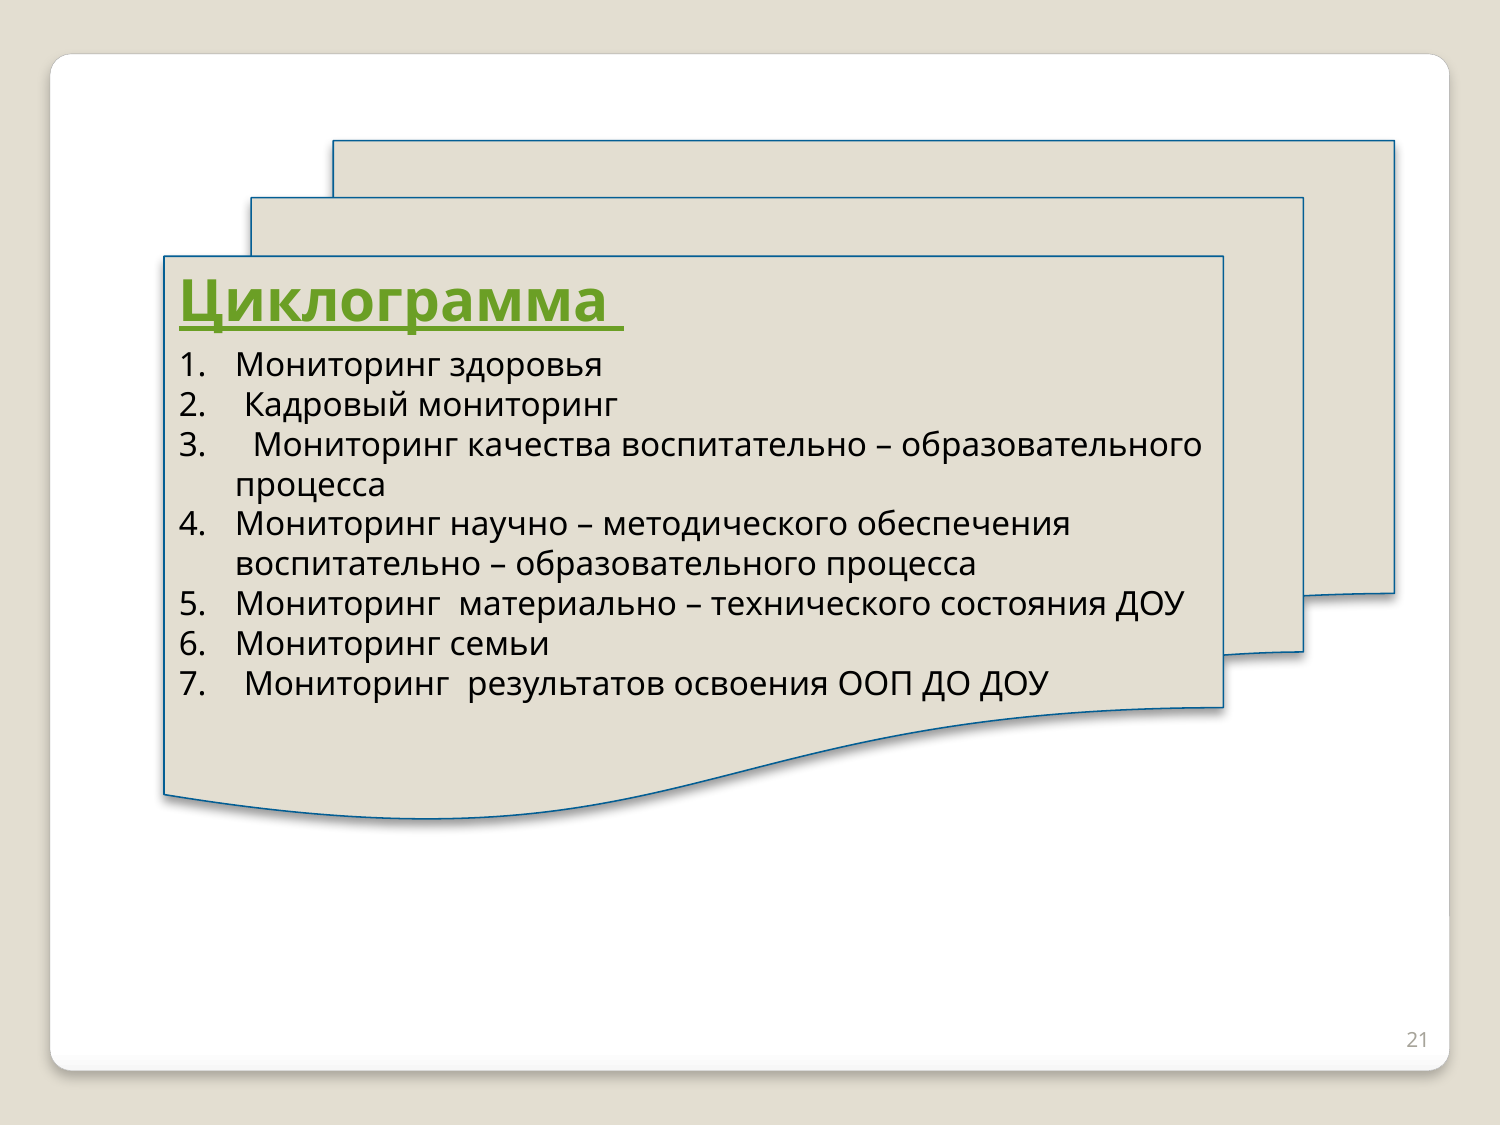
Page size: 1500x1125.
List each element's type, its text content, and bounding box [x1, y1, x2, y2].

text_box Циклограмма Мониторинг здоровья Кадровый мониторинг Мониторинг качества воспитательно – образовательного процесса Мониторинг научно – методического обеспечения воспитательно – образовательного процесса Мониторинг материально – технического состояния ДОУ Мониторинг семьи Мониторинг результатов освоения ООП ДО ДОУ [163, 139, 1396, 820]
slide_number 21 [1369, 1002, 1445, 1063]
